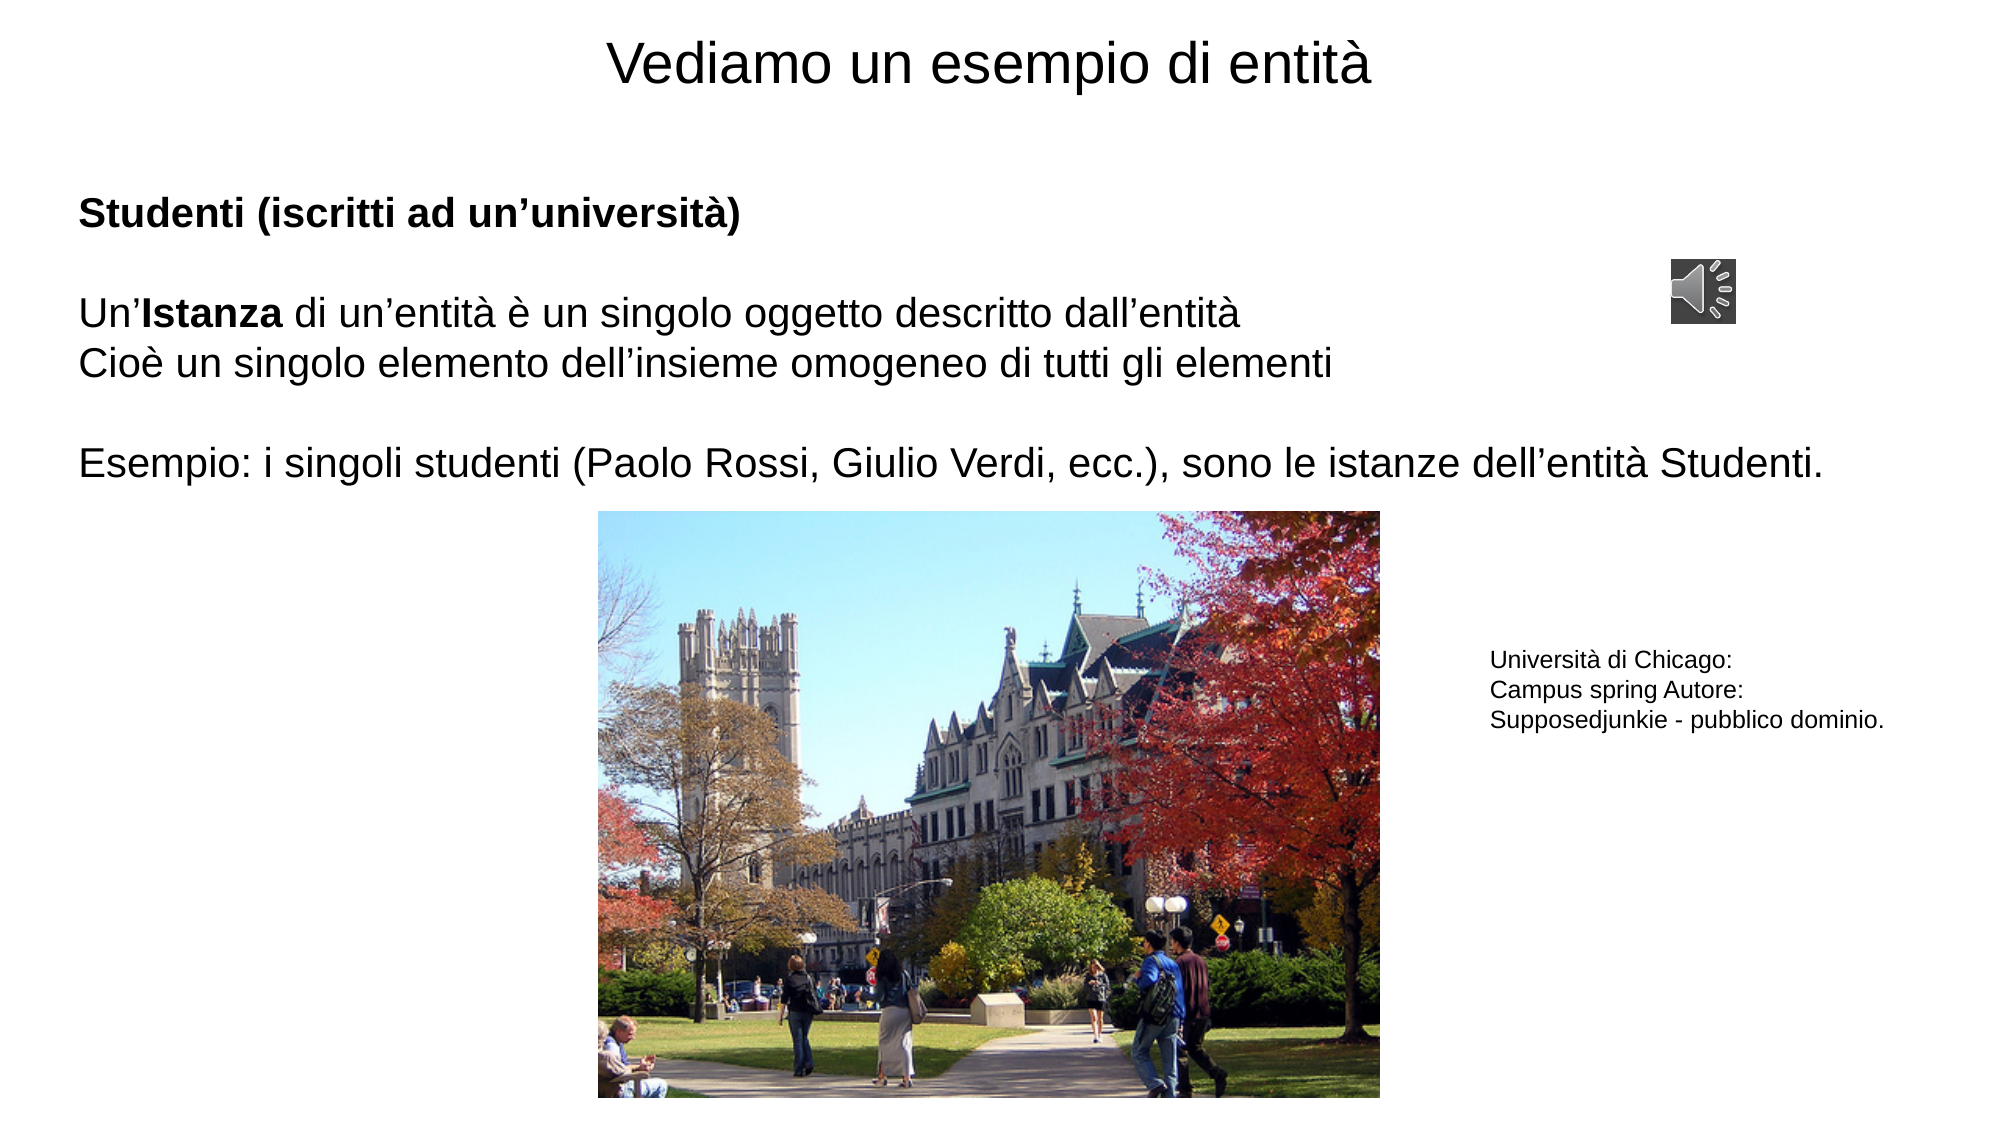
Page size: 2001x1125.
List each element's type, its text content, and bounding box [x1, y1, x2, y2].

picture [598, 510, 1381, 1098]
text_box Università di Chicago: Campus spring Autore: Supposedjunkie - pubblico dominio. [1475, 636, 1932, 742]
text_box Vediamo un esempio di entità Studenti (iscritti ad un’università) Un’Istanza di un’entità è un singolo oggetto descritto dall’entità Cioè un singolo elemento dell’insieme omogeneo di tutti gli elementi Esempio: i singoli studenti (Paolo Rossi, Giulio Verdi, ecc.), sono le istanze dell’entità Studenti. [63, 18, 1916, 493]
picture [1669, 257, 1737, 325]
